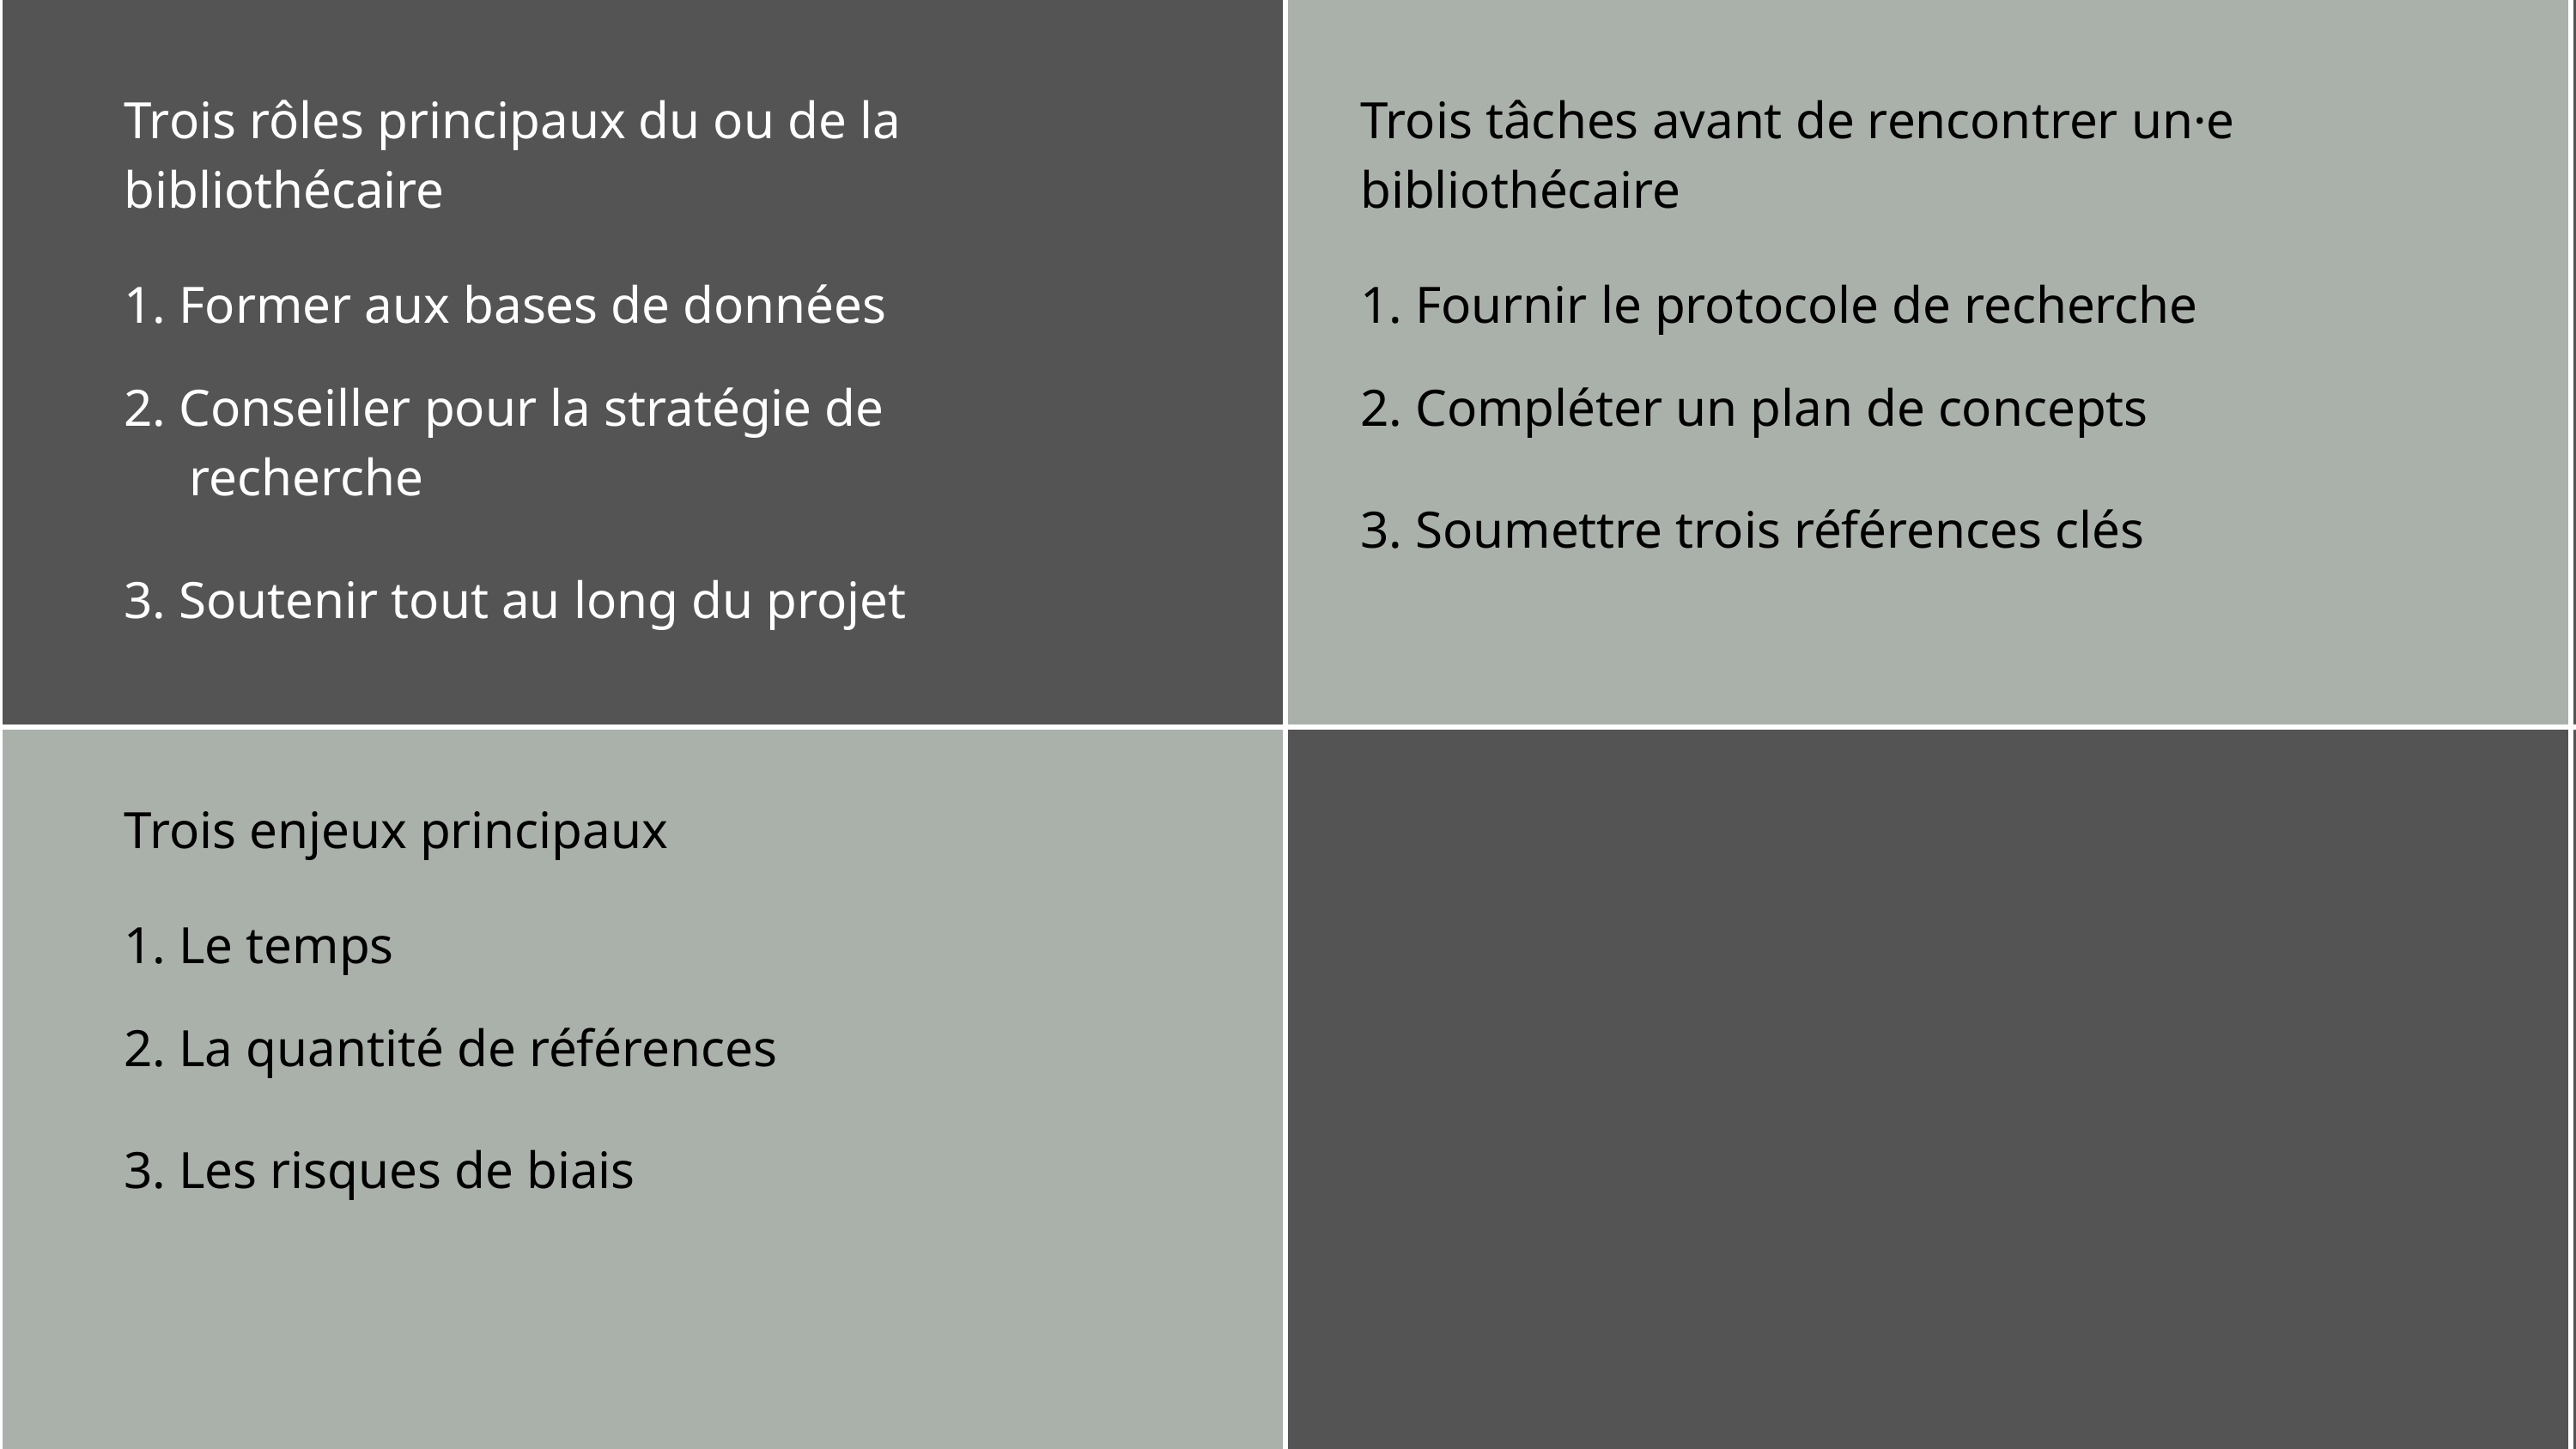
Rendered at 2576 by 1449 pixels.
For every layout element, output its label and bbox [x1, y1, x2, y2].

text_box [1285, 0, 2571, 726]
text_box [0, 0, 1280, 725]
text_box [0, 726, 1280, 1449]
text_box [1285, 726, 2571, 1449]
